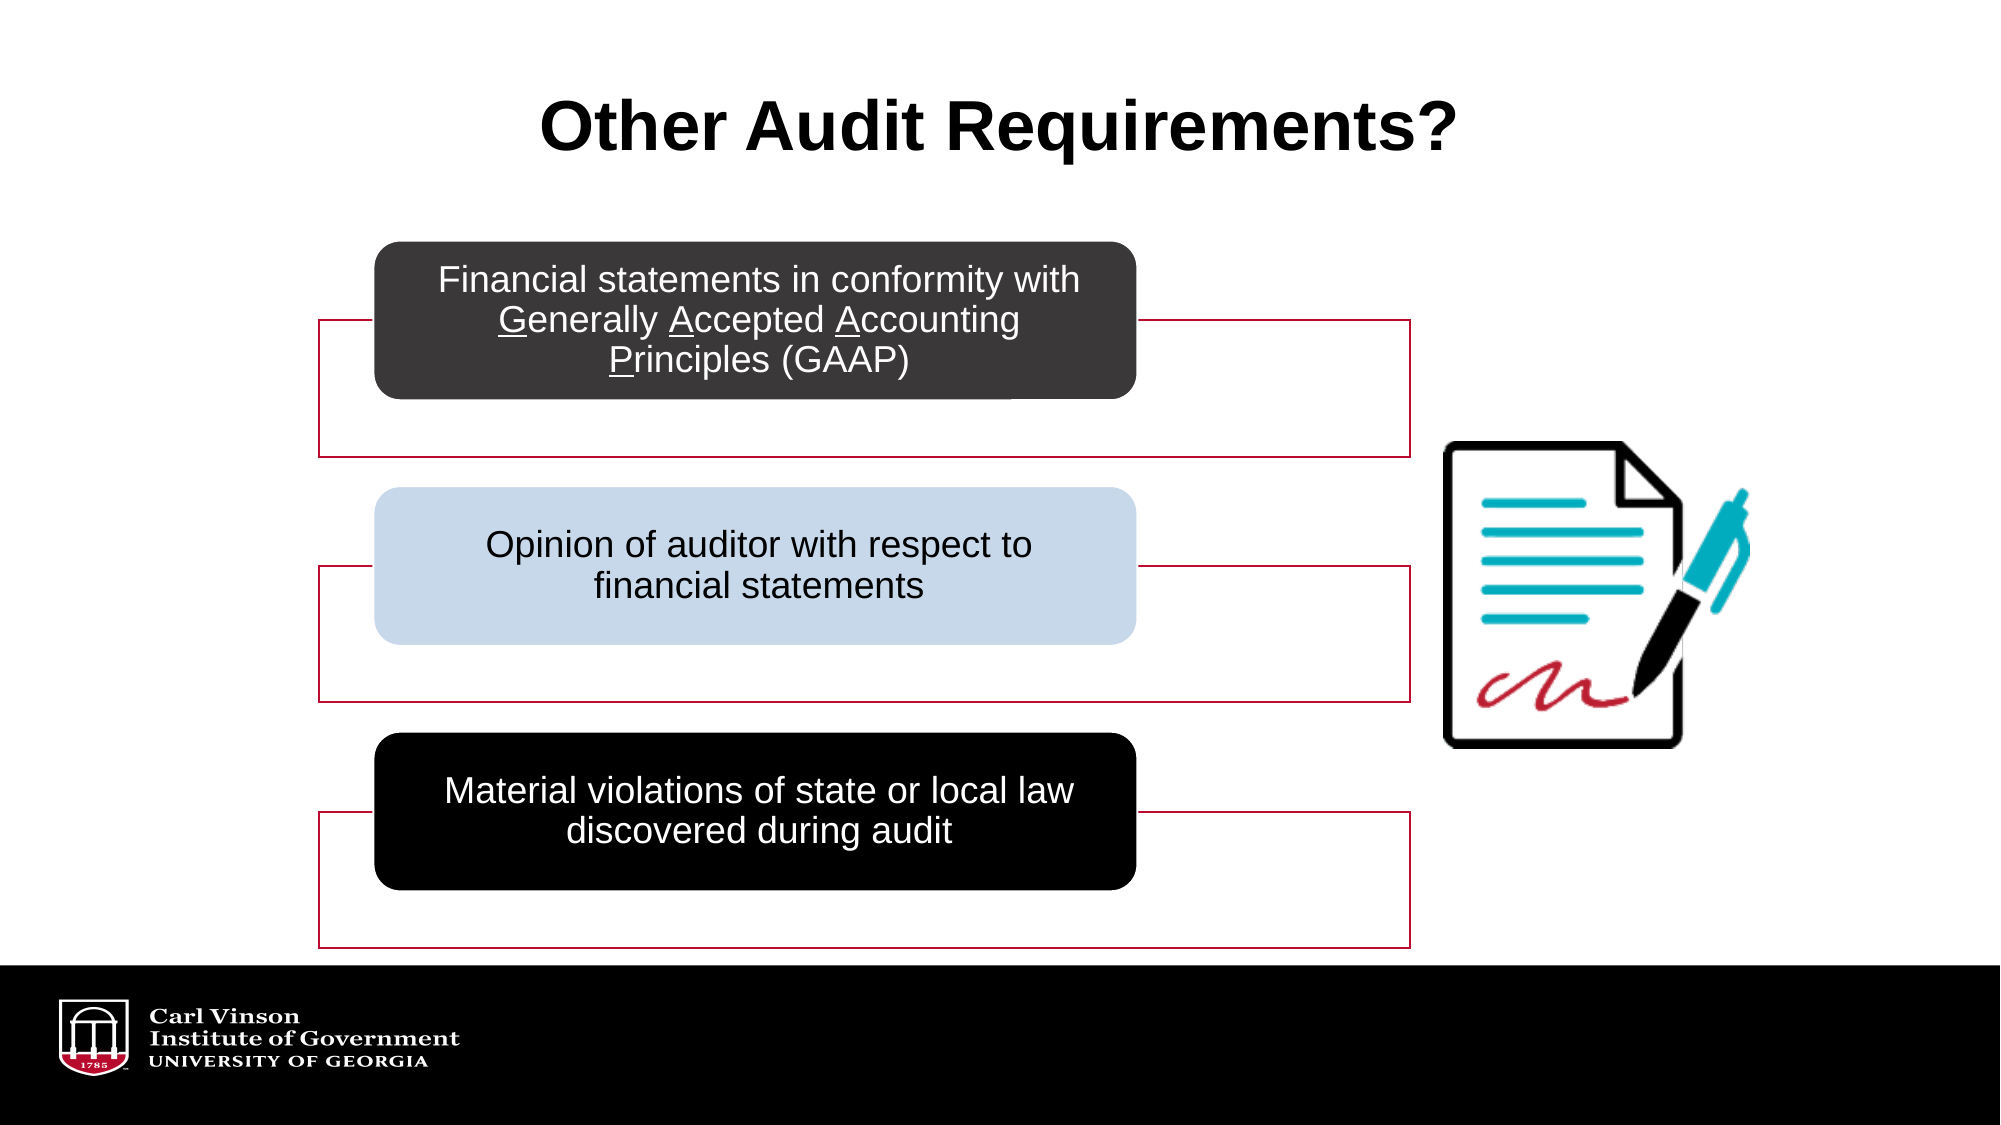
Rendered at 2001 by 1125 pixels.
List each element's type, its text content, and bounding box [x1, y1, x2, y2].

text_box O.C.G.A. 36-81-7(c) [1246, 963, 1671, 1023]
picture [1443, 441, 1750, 749]
title Other Audit Requirements? [56, 19, 1944, 237]
picture [28, 971, 477, 1093]
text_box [318, 237, 1411, 951]
